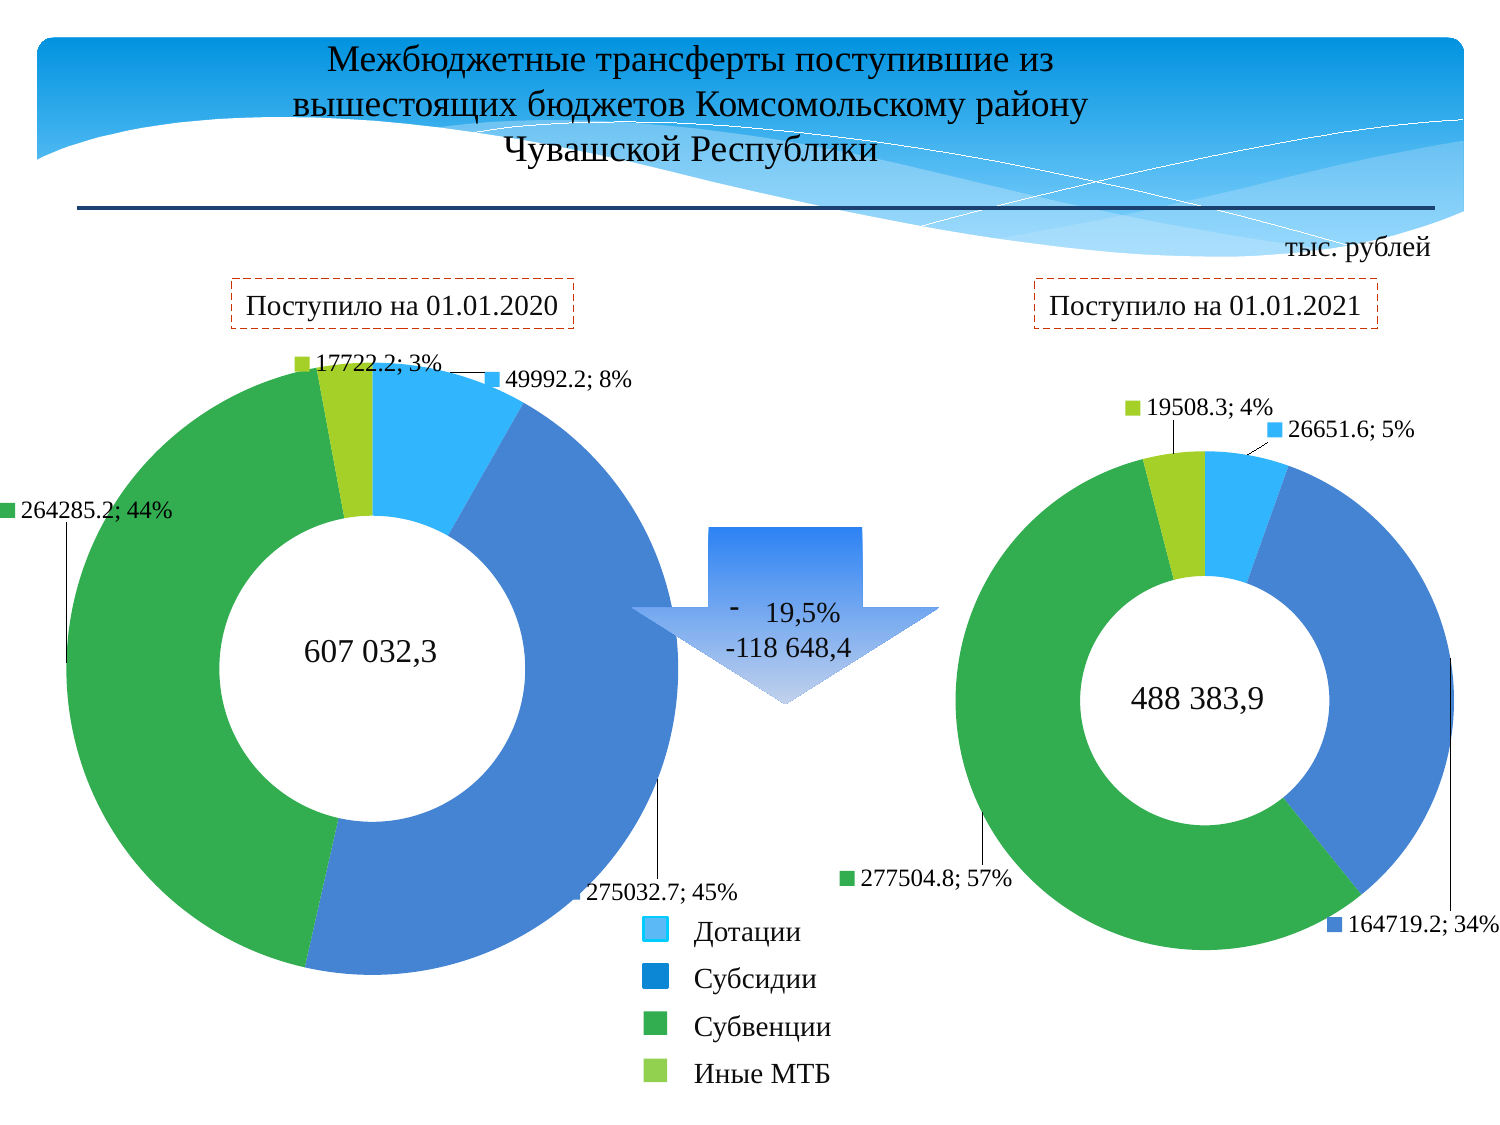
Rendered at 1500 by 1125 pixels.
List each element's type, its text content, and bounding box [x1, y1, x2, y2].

text_box Субсидии [679, 952, 814, 999]
text_box [744, 525, 814, 586]
chart [0, 349, 739, 988]
text_box Иные МТБ [679, 1046, 1081, 1097]
text_box 19,5% -118 648,4 [744, 586, 814, 671]
title Межбюджетные трансферты поступившие из вышестоящих бюджетов Комсомольскому району Чувашской Республики [242, 19, 1140, 185]
text_box [642, 1010, 669, 1036]
chart [820, 361, 1500, 1000]
text_box Поступило на 01.01.2020 [231, 278, 574, 329]
text_box Поступило на 01.01.2021 [1034, 278, 1378, 329]
text_box [744, 671, 814, 706]
text_box тыс. рублей [1270, 219, 1447, 270]
text_box Дотации [744, 905, 814, 952]
text_box Субвенции [679, 999, 951, 1046]
text_box [642, 1057, 669, 1083]
